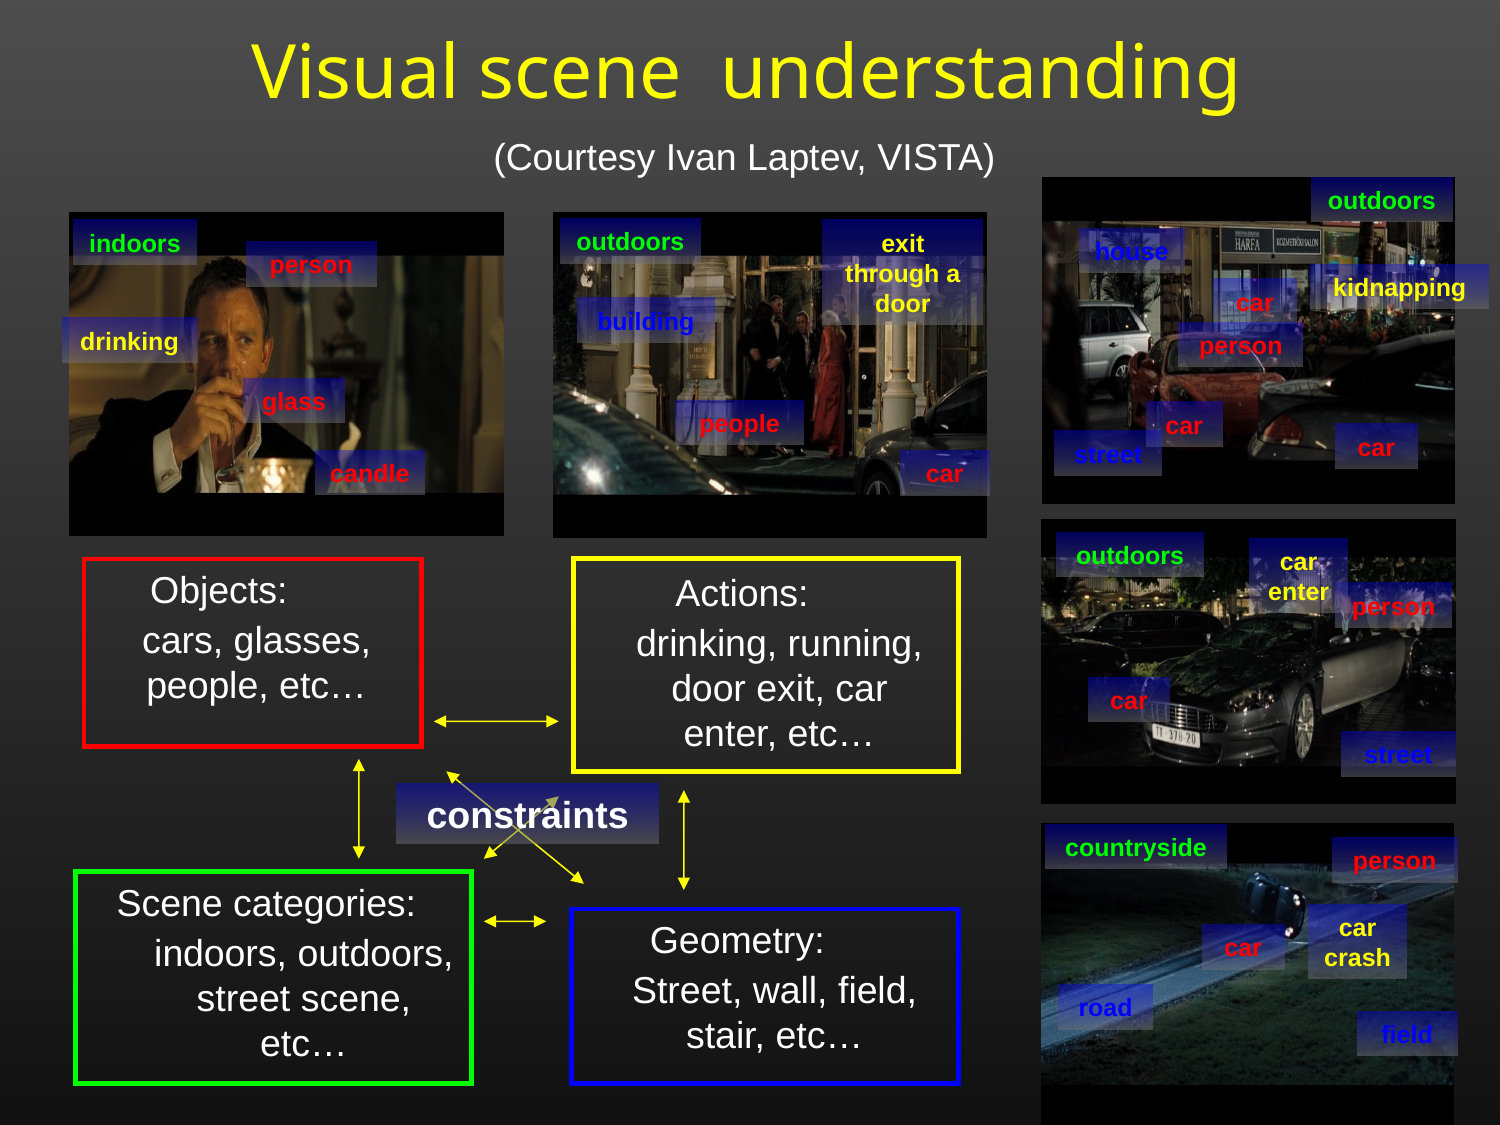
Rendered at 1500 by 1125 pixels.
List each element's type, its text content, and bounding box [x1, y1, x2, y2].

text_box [1040, 519, 1456, 804]
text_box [61, 212, 504, 536]
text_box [1040, 823, 1458, 1125]
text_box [18, 558, 960, 1084]
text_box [553, 212, 990, 538]
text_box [1042, 177, 1489, 504]
text_box (Courtesy Ivan Laptev, VISTA) [478, 125, 1011, 186]
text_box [358, 721, 685, 922]
text_box Visual scene understanding [236, 15, 1257, 121]
